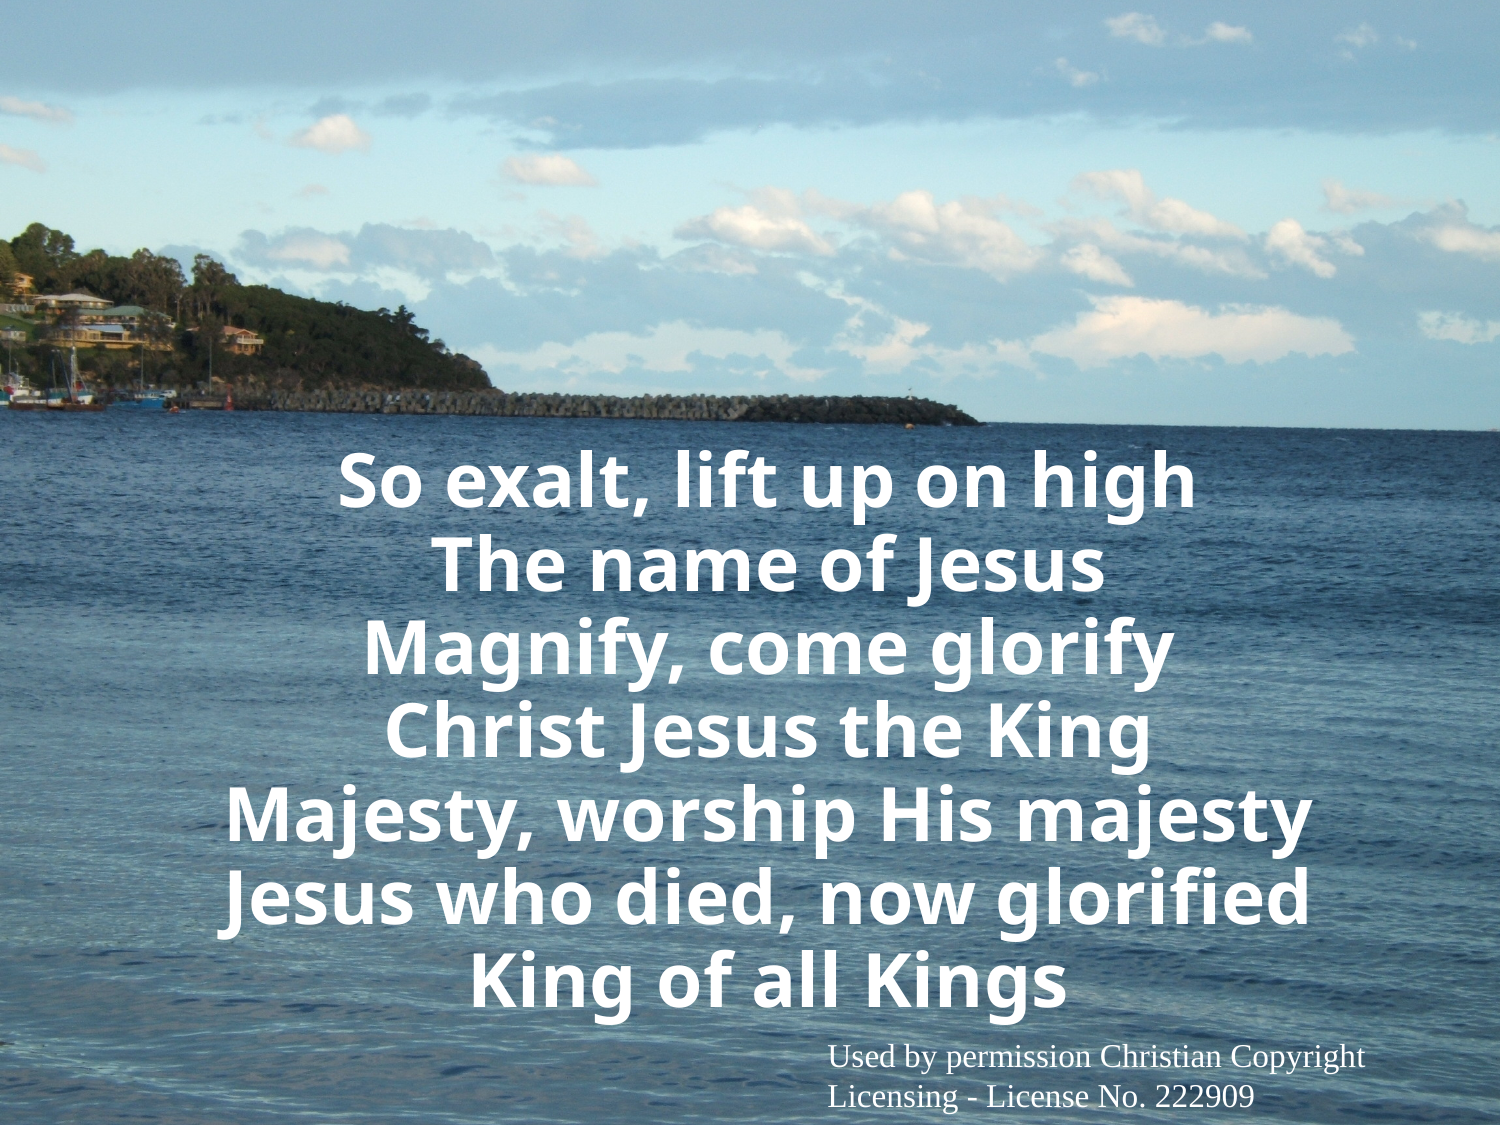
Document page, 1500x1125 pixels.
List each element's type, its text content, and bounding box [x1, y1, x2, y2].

text_box Used by permission Christian Copyright Licensing - License No. 222909 [812, 1026, 1500, 1122]
title So exalt, lift up on high The name of Jesus Magnify, come glorify Christ Jesus the King Majesty, worship His majesty Jesus who died, now glorified King of all Kings [150, 425, 1388, 1038]
picture [0, 0, 1500, 1125]
